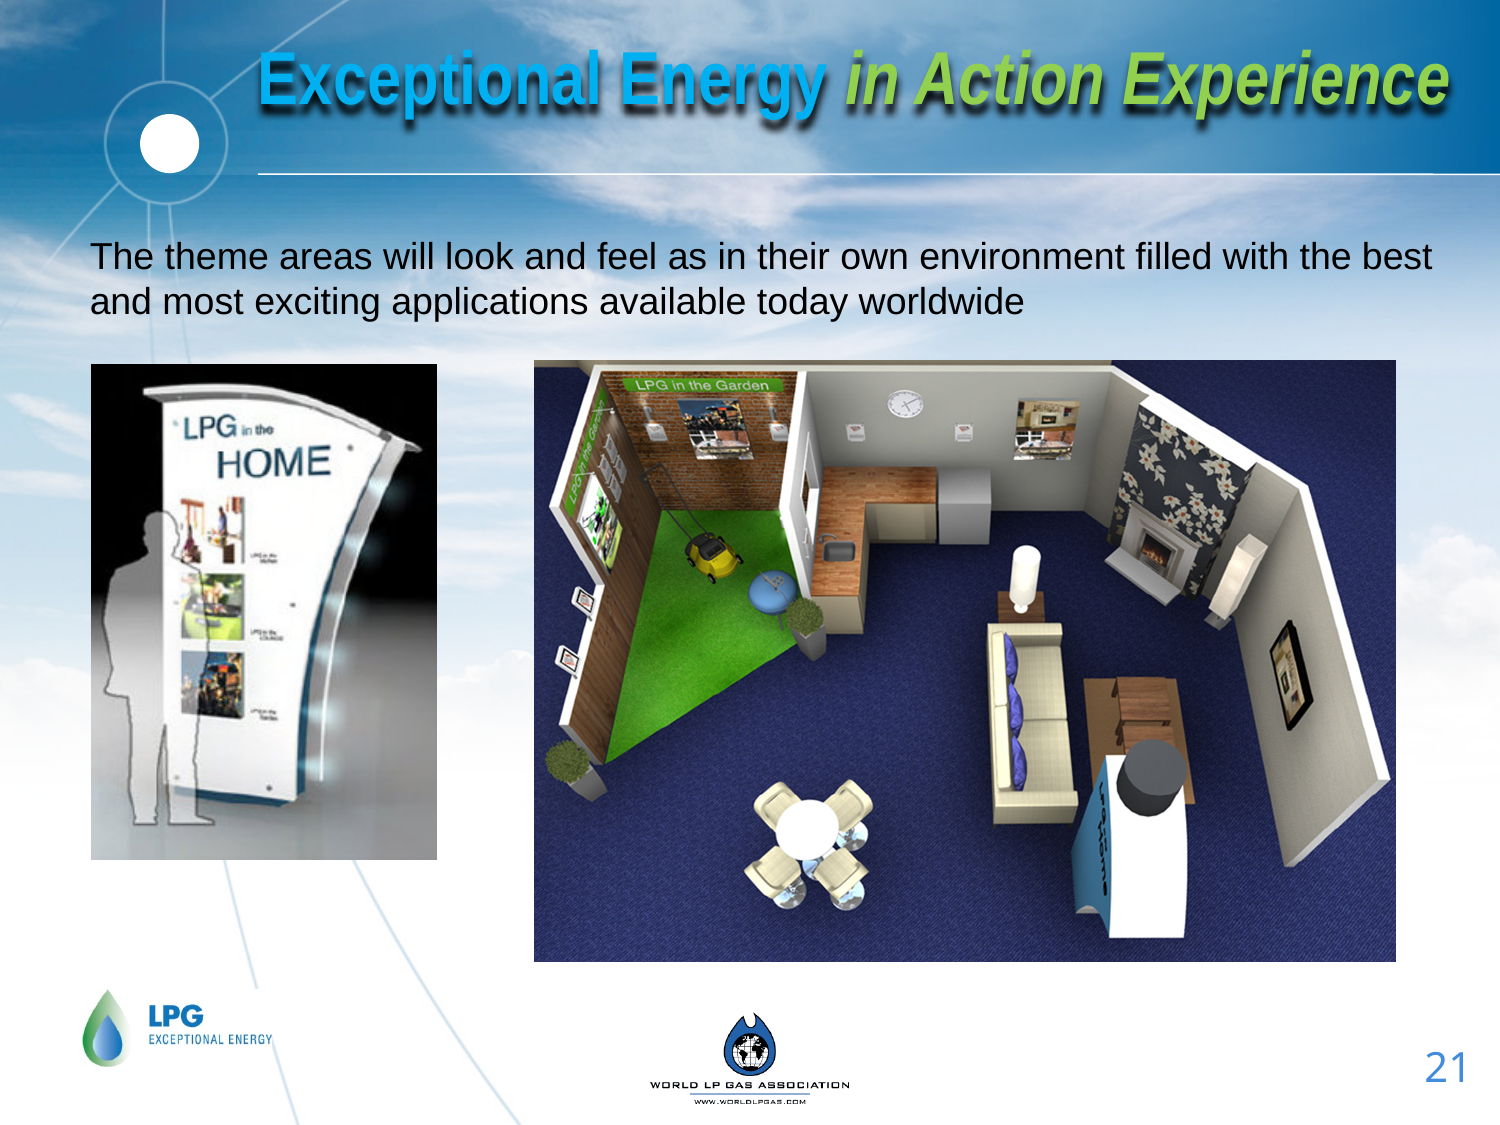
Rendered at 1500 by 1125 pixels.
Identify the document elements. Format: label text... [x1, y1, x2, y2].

picture [0, 0, 1500, 1125]
title Exceptional Energy in Action Experience [242, 0, 1491, 169]
text_box The theme areas will look and feel as in their own environment filled with the best and most exciting applications available today worldwide [74, 224, 1458, 330]
slide_number 21 [1398, 1033, 1488, 1112]
